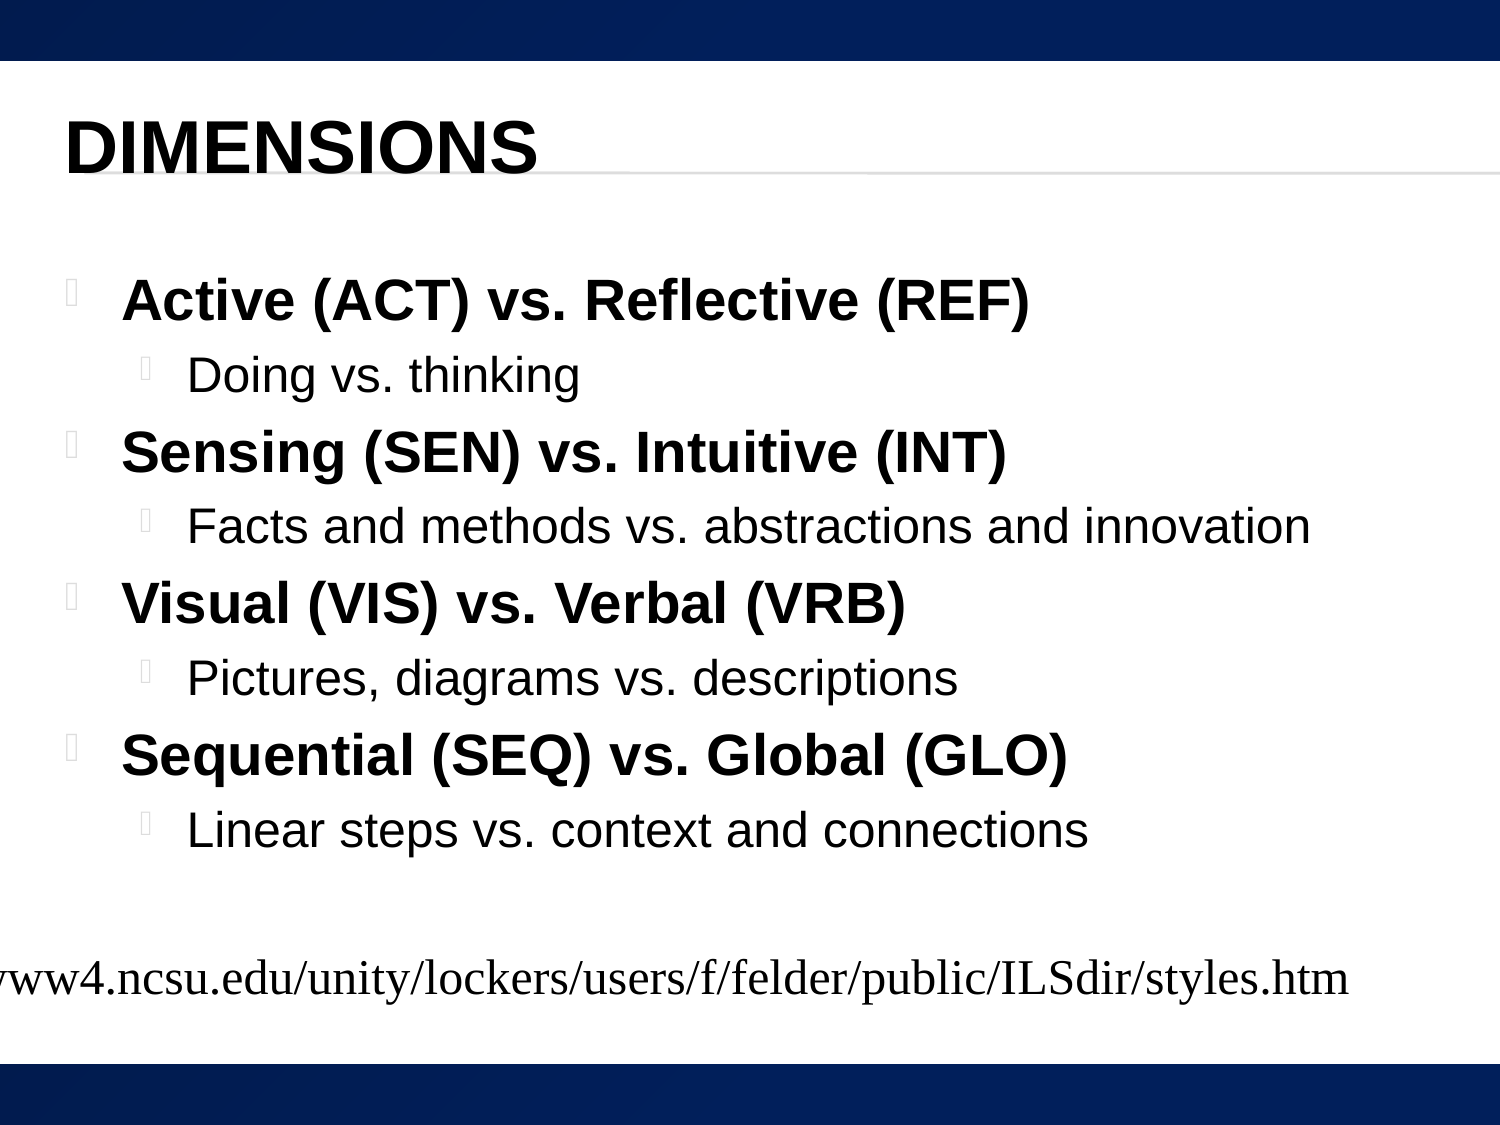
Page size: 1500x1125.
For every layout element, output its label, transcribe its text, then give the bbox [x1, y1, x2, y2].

title Dimensions [50, 75, 1475, 213]
list Active (ACT) vs. Reflective (REF) Doing vs. thinking Sensing (SEN) vs. Intuitive (INT) Facts and methods vs. abstractions and innovation Visual (VIS) vs. Verbal (VRB) Pictures, diagrams vs. descriptions Sequential (SEQ) vs. Global (GLO) Linear steps vs. context and connections [50, 254, 1475, 1050]
text_box http://www4.ncsu.edu/unity/lockers/users/f/felder/public/ILSdir/styles.htm [0, 937, 1366, 1013]
